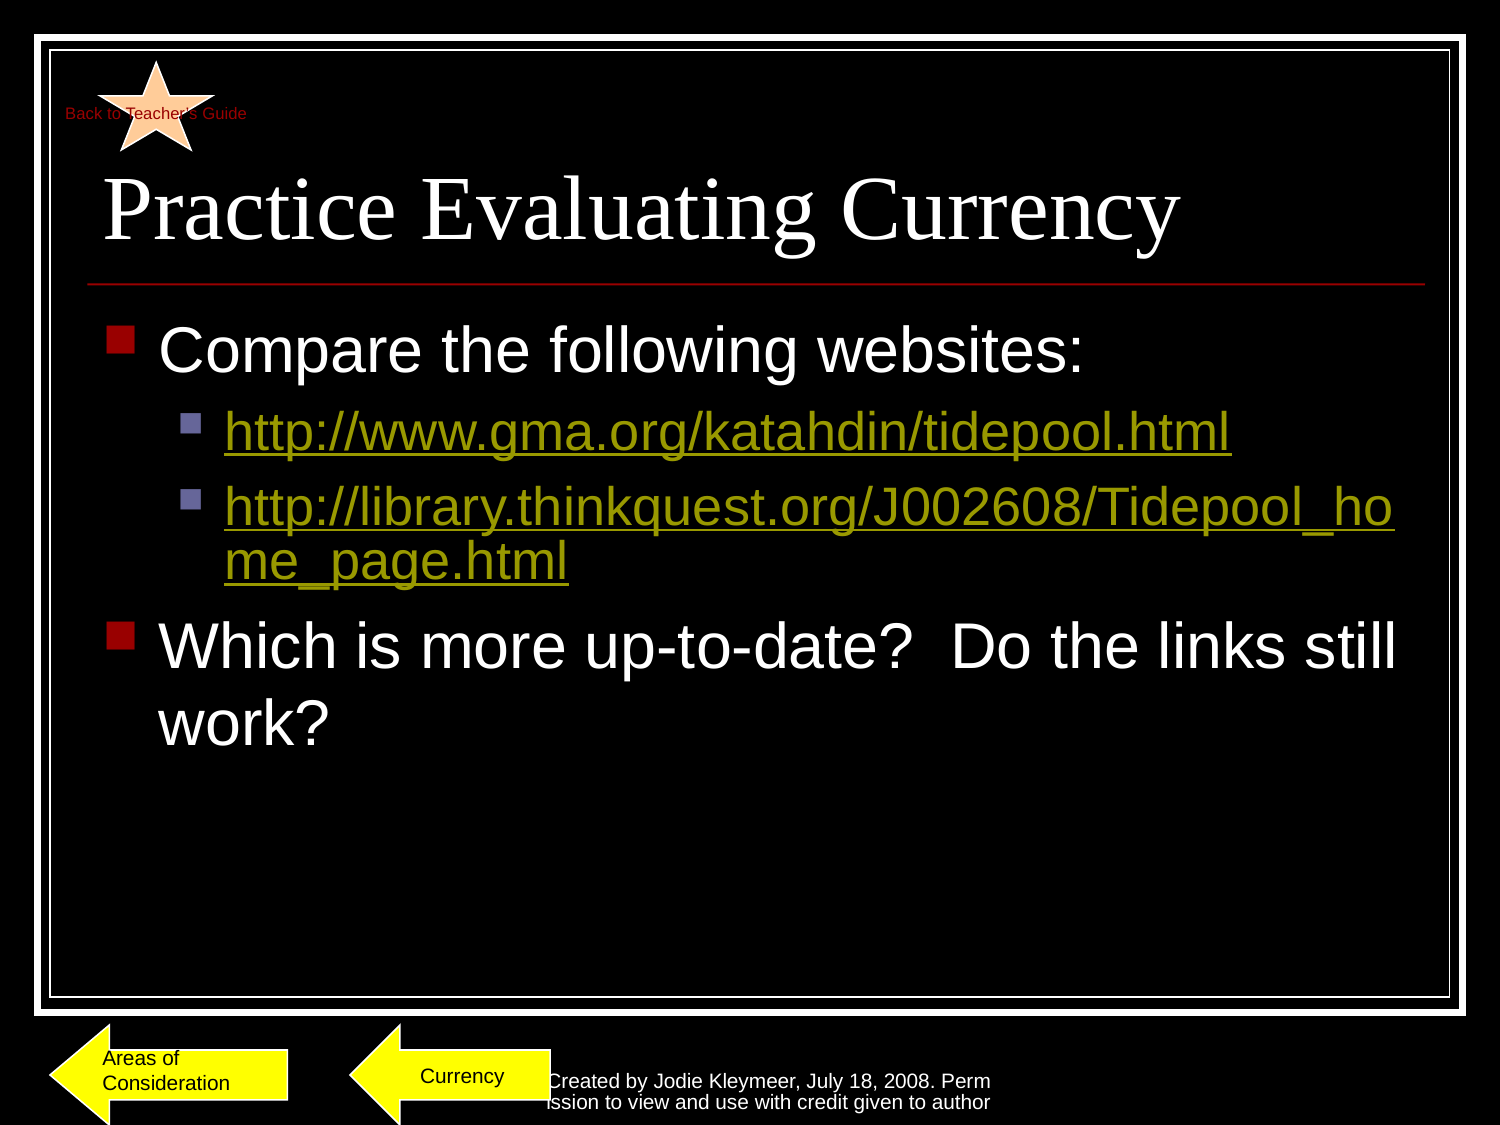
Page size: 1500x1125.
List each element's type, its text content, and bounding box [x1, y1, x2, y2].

text_box [49, 1043, 110, 1125]
footer Created by Jodie Kleymeer, July 18, 2008. Permission to view and use with credit given to author. [530, 1024, 1007, 1101]
text_box Currency [350, 1025, 551, 1125]
title Practice Evaluating Currency [87, 77, 1426, 266]
text_box Back to Teacher’s Guide [99, 62, 213, 150]
list Compare the following websites: http://www.gma.org/katahdin/tidepool.html http://library.thinkquest.org/J002608/Tidepool_home_page.html Which is more up-to-date? Do the links still work? [87, 299, 1426, 963]
text_box Areas of Consideration [87, 1037, 300, 1103]
text_box [95, 1025, 110, 1037]
